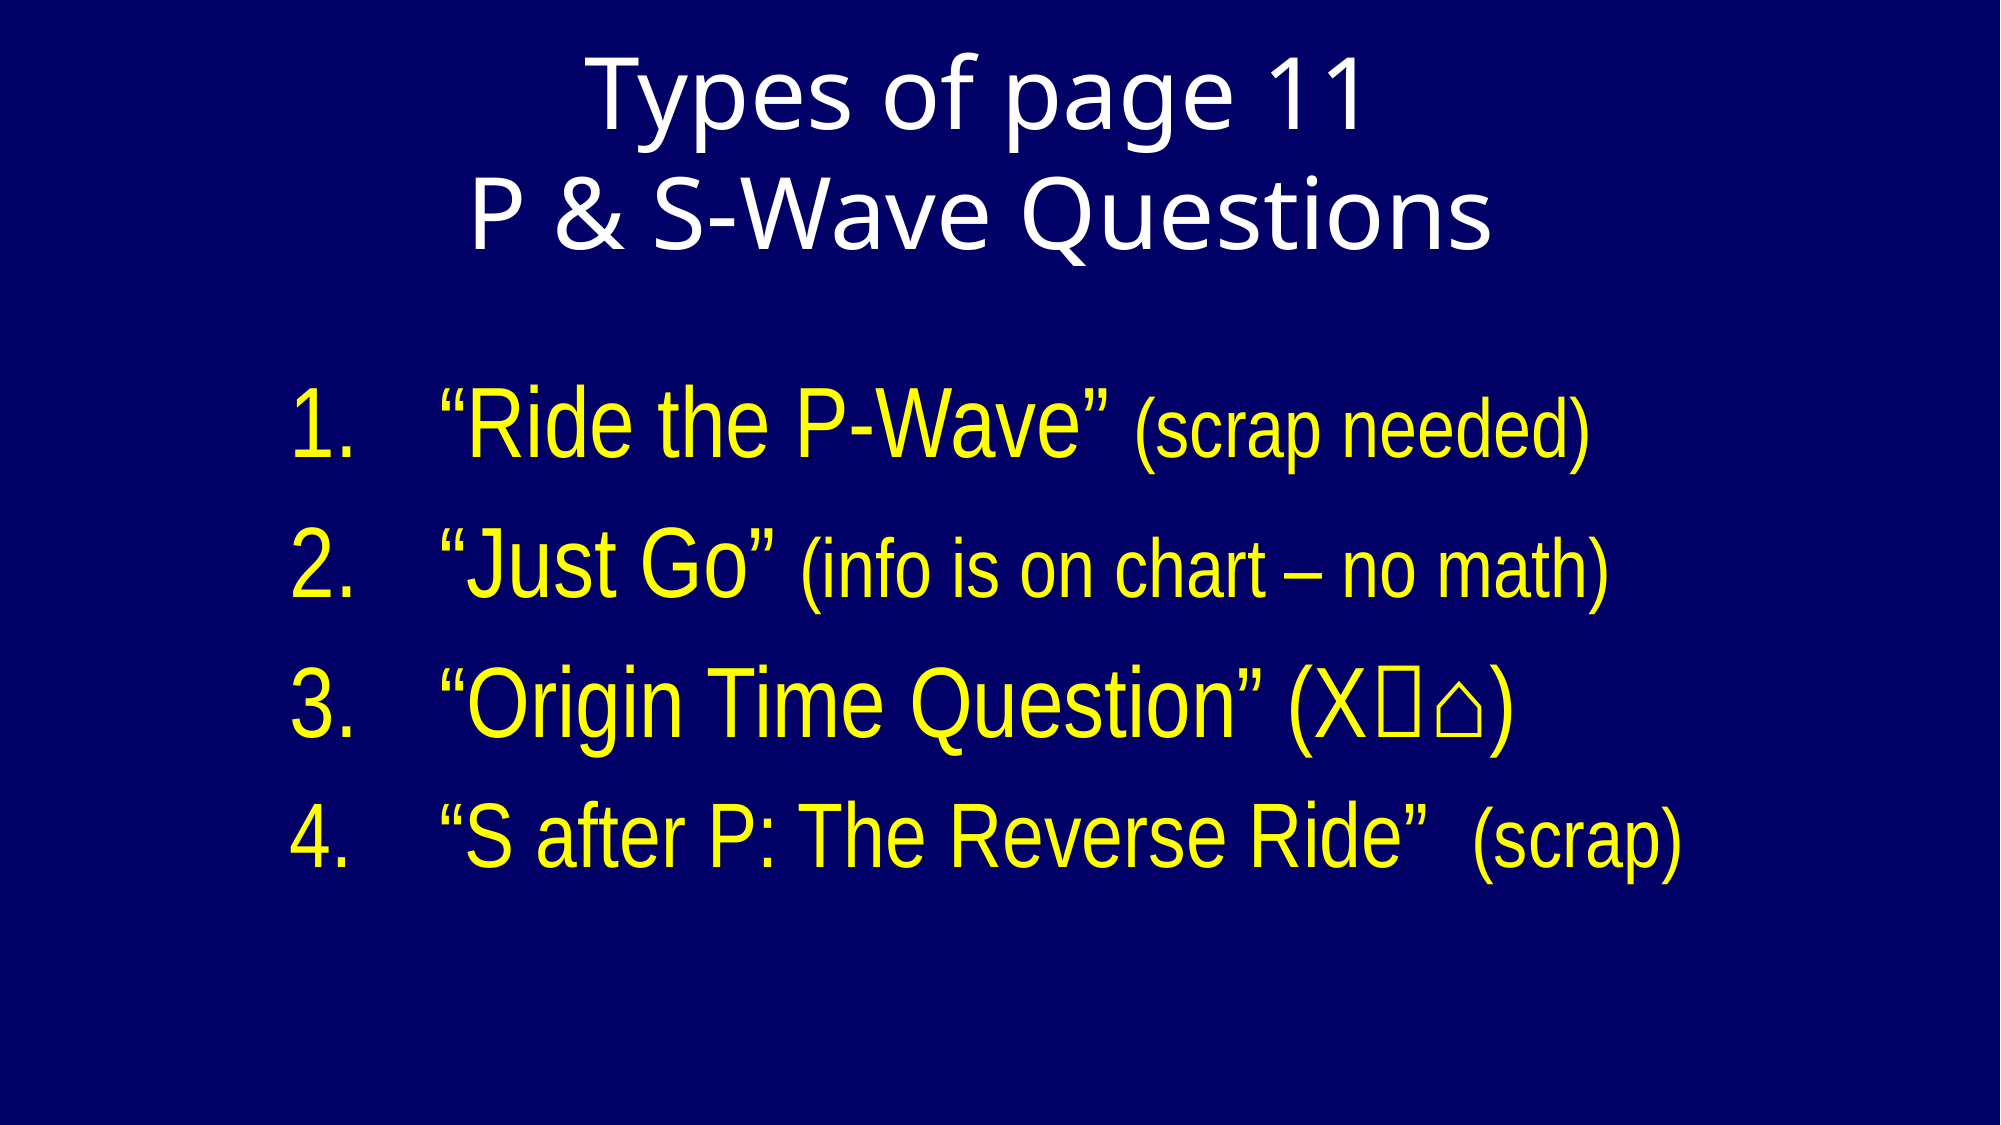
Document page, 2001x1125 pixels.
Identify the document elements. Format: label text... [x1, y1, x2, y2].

title Types of page 11 P & S-Wave Questions [312, 37, 1650, 263]
text_box “Ride the P-Wave” (scrap needed) “Just Go” (info is on chart – no math) “Origin Time Question” (X⌂) “S after P: The Reverse Ride” (scrap) [274, 349, 1775, 1125]
